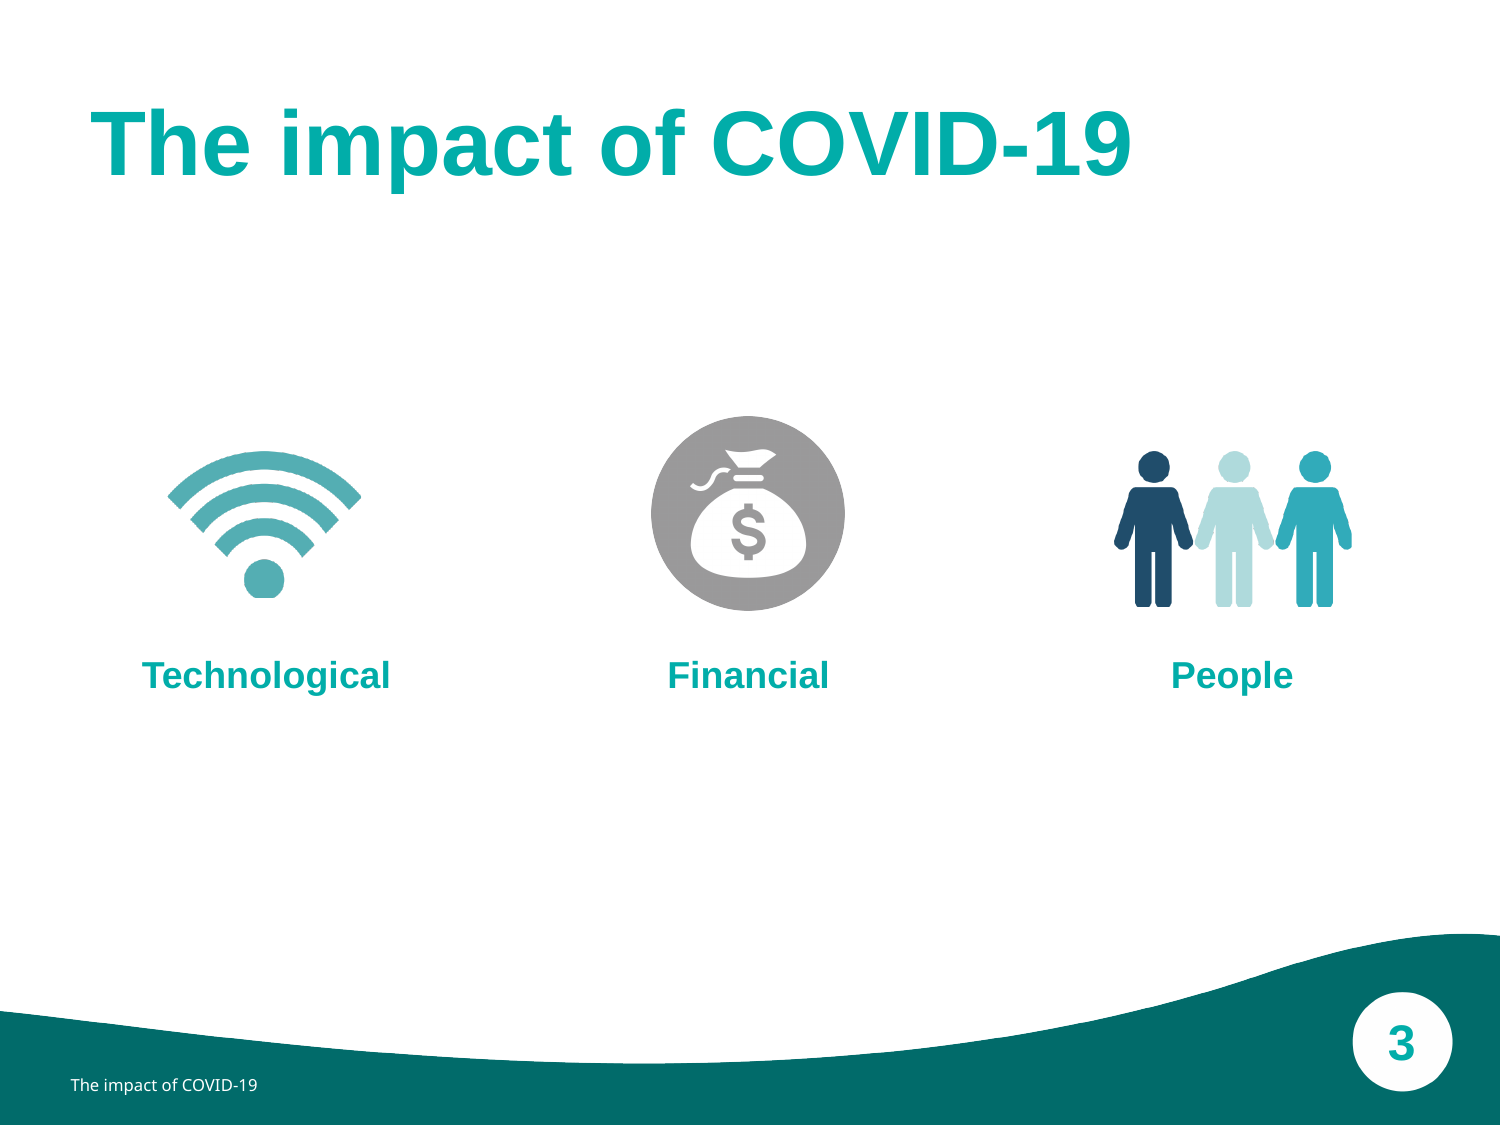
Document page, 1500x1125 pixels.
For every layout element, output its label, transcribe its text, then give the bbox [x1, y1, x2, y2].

footer The impact of COVID-19 [55, 1056, 531, 1117]
title The impact of COVID-19 [75, 45, 1425, 233]
picture [0, 3, 1500, 1125]
slide_number 3 [1351, 1010, 1452, 1071]
text_box Technological [58, 643, 475, 890]
text_box Financial [548, 643, 949, 890]
text_box People [1022, 643, 1443, 890]
